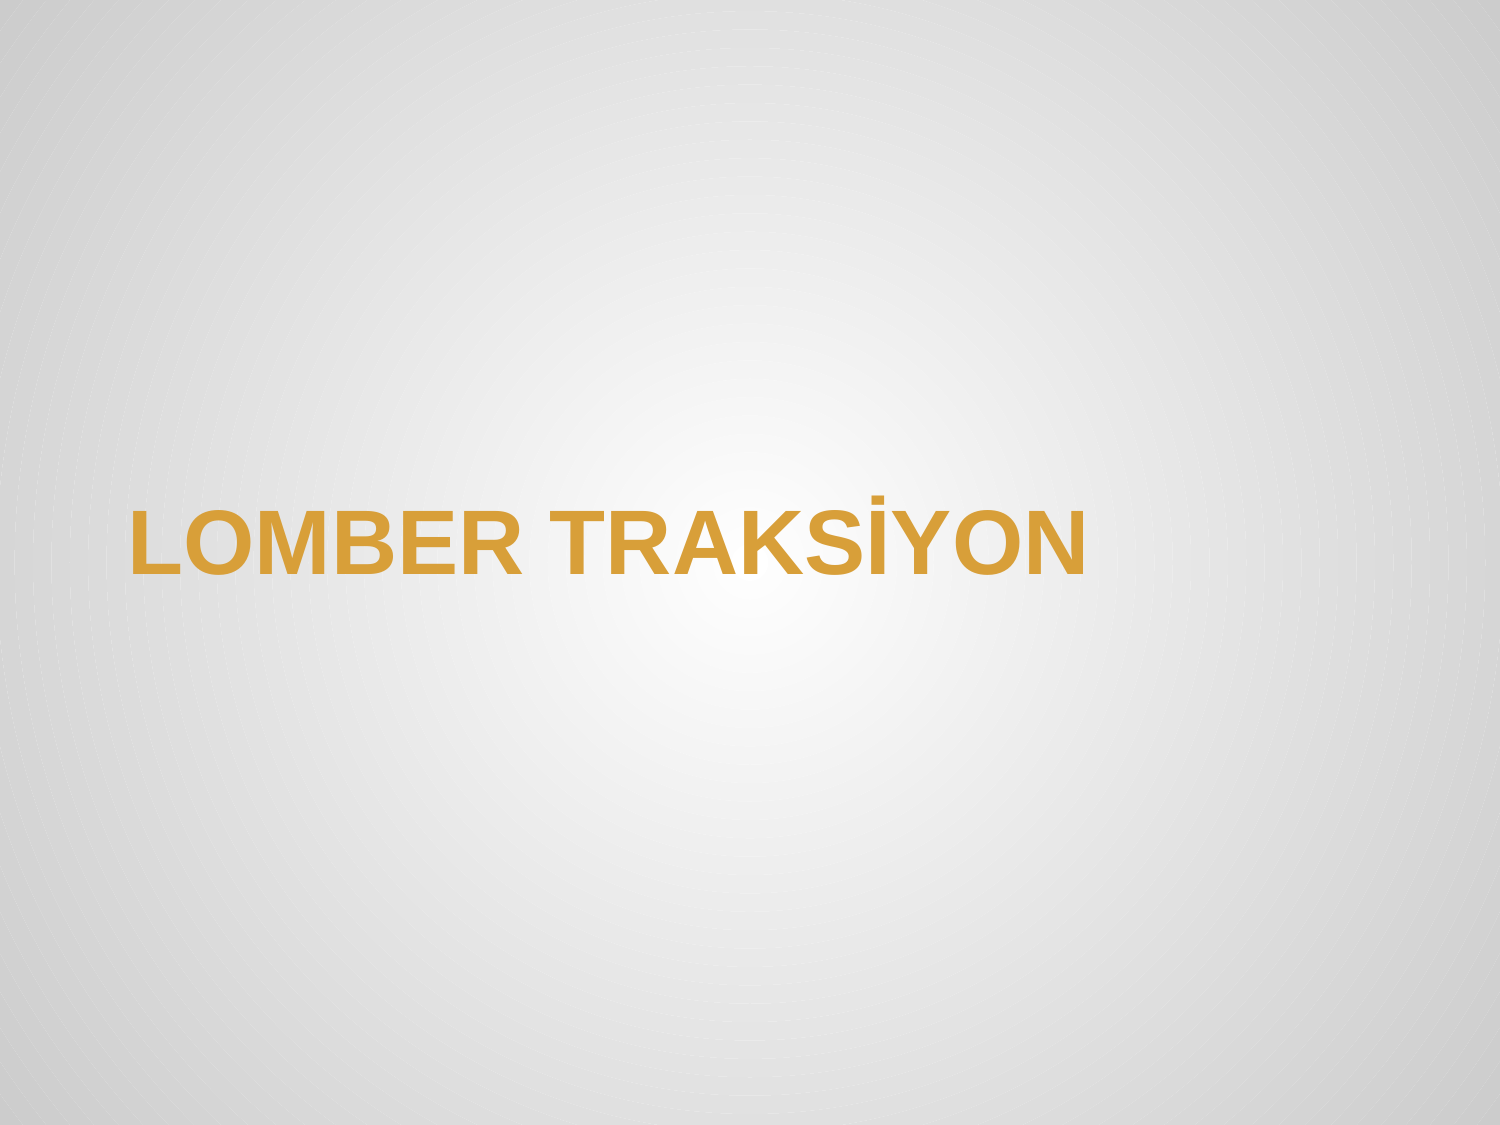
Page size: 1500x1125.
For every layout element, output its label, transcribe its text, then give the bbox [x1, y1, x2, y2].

title LOMBER TRAKSİYON [112, 346, 1388, 600]
